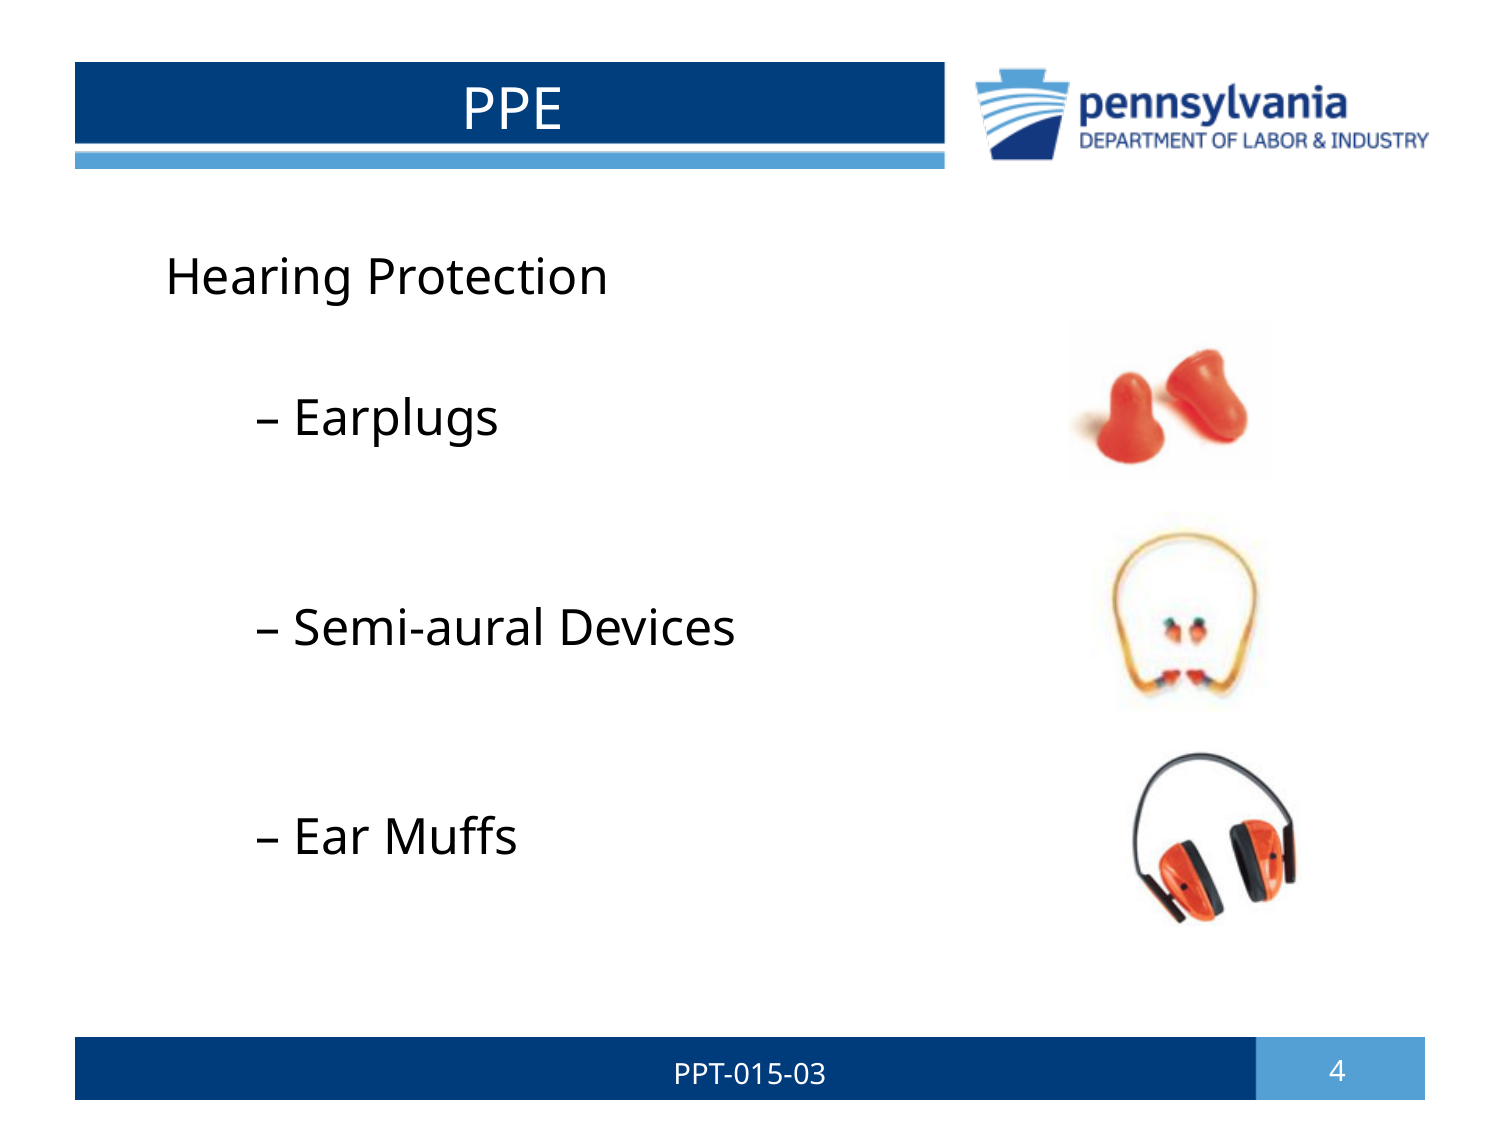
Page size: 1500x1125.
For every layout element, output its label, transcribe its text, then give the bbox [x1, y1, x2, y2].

slide_number 4 [1250, 1042, 1425, 1103]
footer PPT-015-03 [512, 1042, 988, 1103]
picture [75, 62, 1429, 169]
title PPE [75, 62, 950, 150]
picture [75, 1037, 1425, 1100]
picture [1091, 510, 1302, 980]
subtitle Hearing Protection – Earplugs – Semi-aural Devices – Ear Muffs [150, 237, 925, 1025]
picture [1068, 320, 1272, 481]
